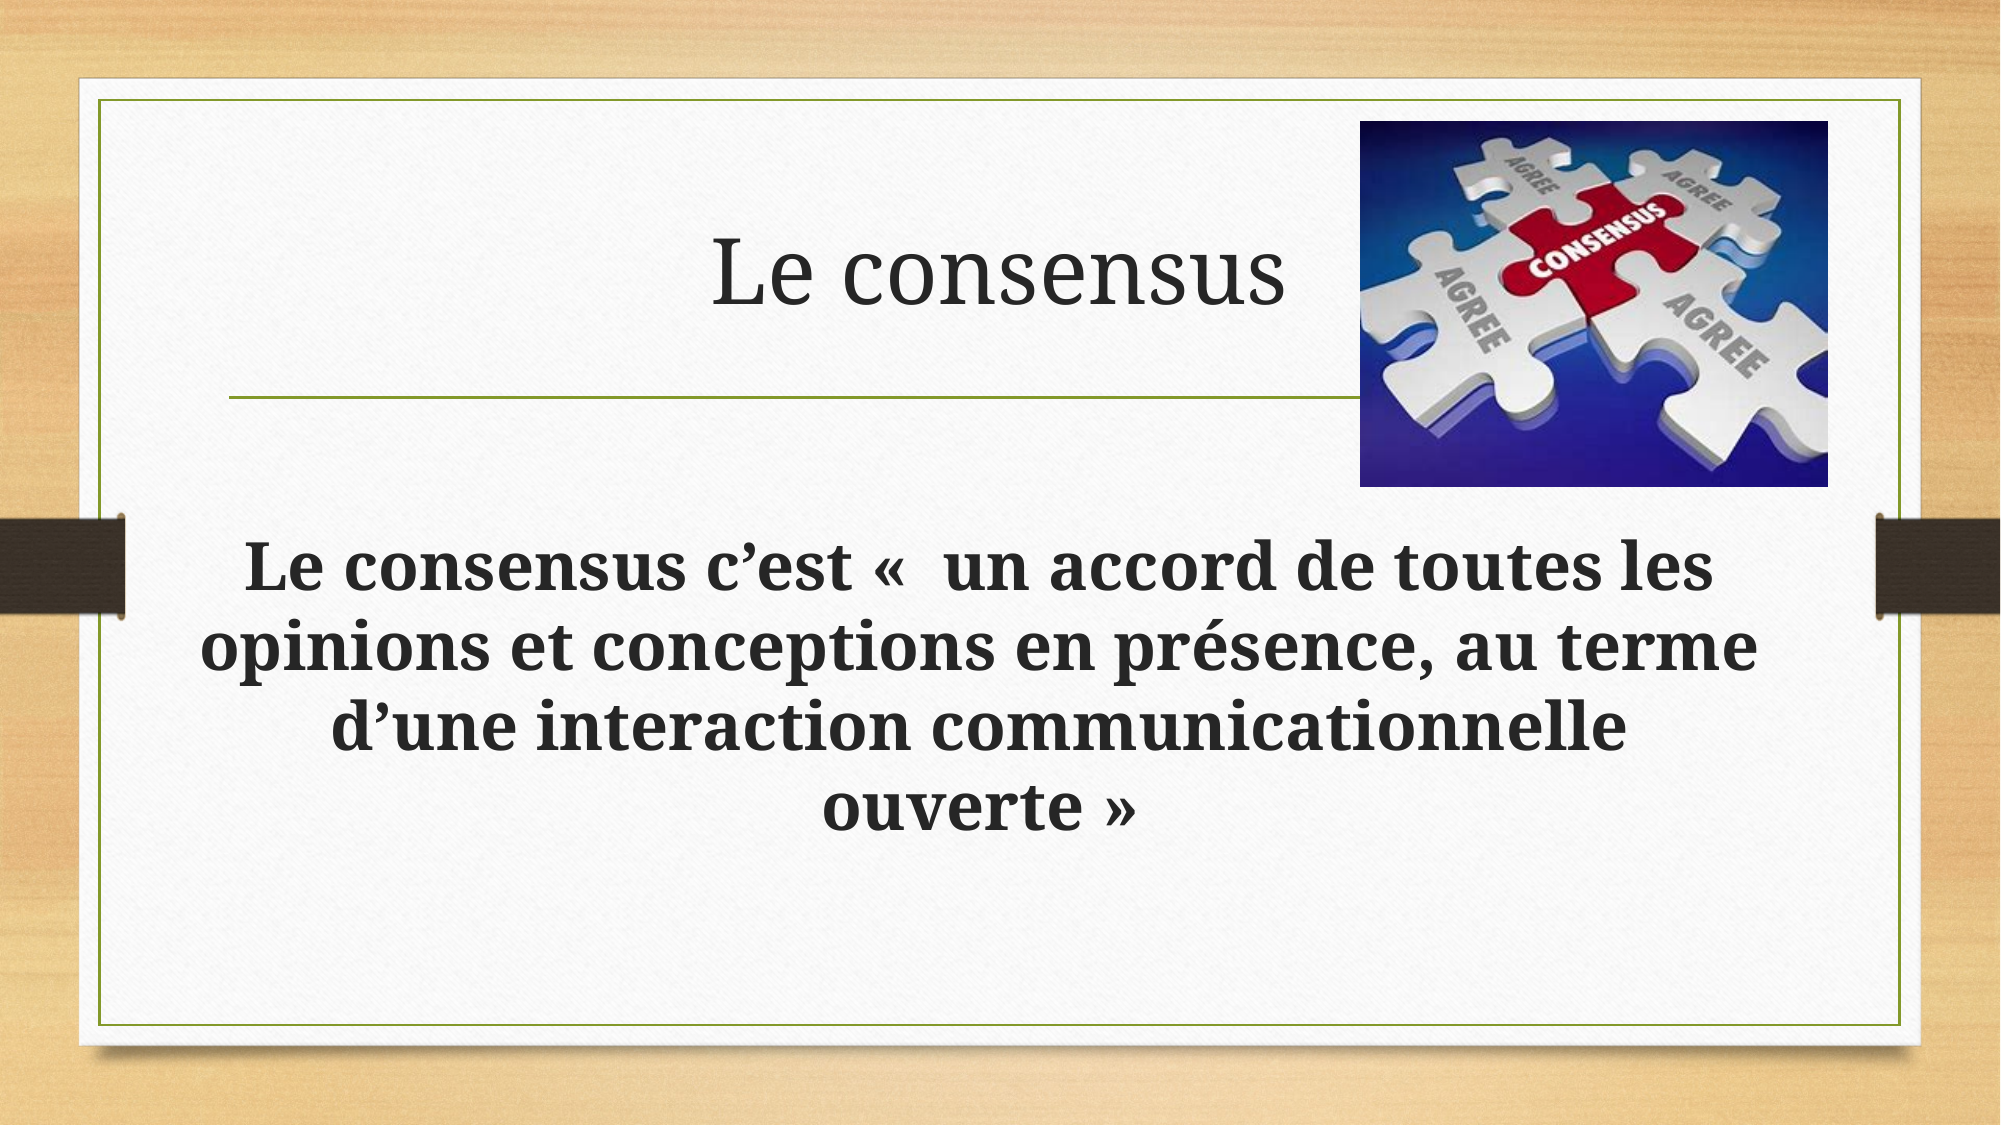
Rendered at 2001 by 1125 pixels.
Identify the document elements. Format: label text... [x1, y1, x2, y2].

list Le consensus c’est « un accord de toutes les opinions et conceptions en présence, au terme d’une interaction communicationnelle ouverte » [172, 304, 1788, 993]
picture [0, 0, 2001, 1125]
title Le consensus [212, 161, 1359, 304]
